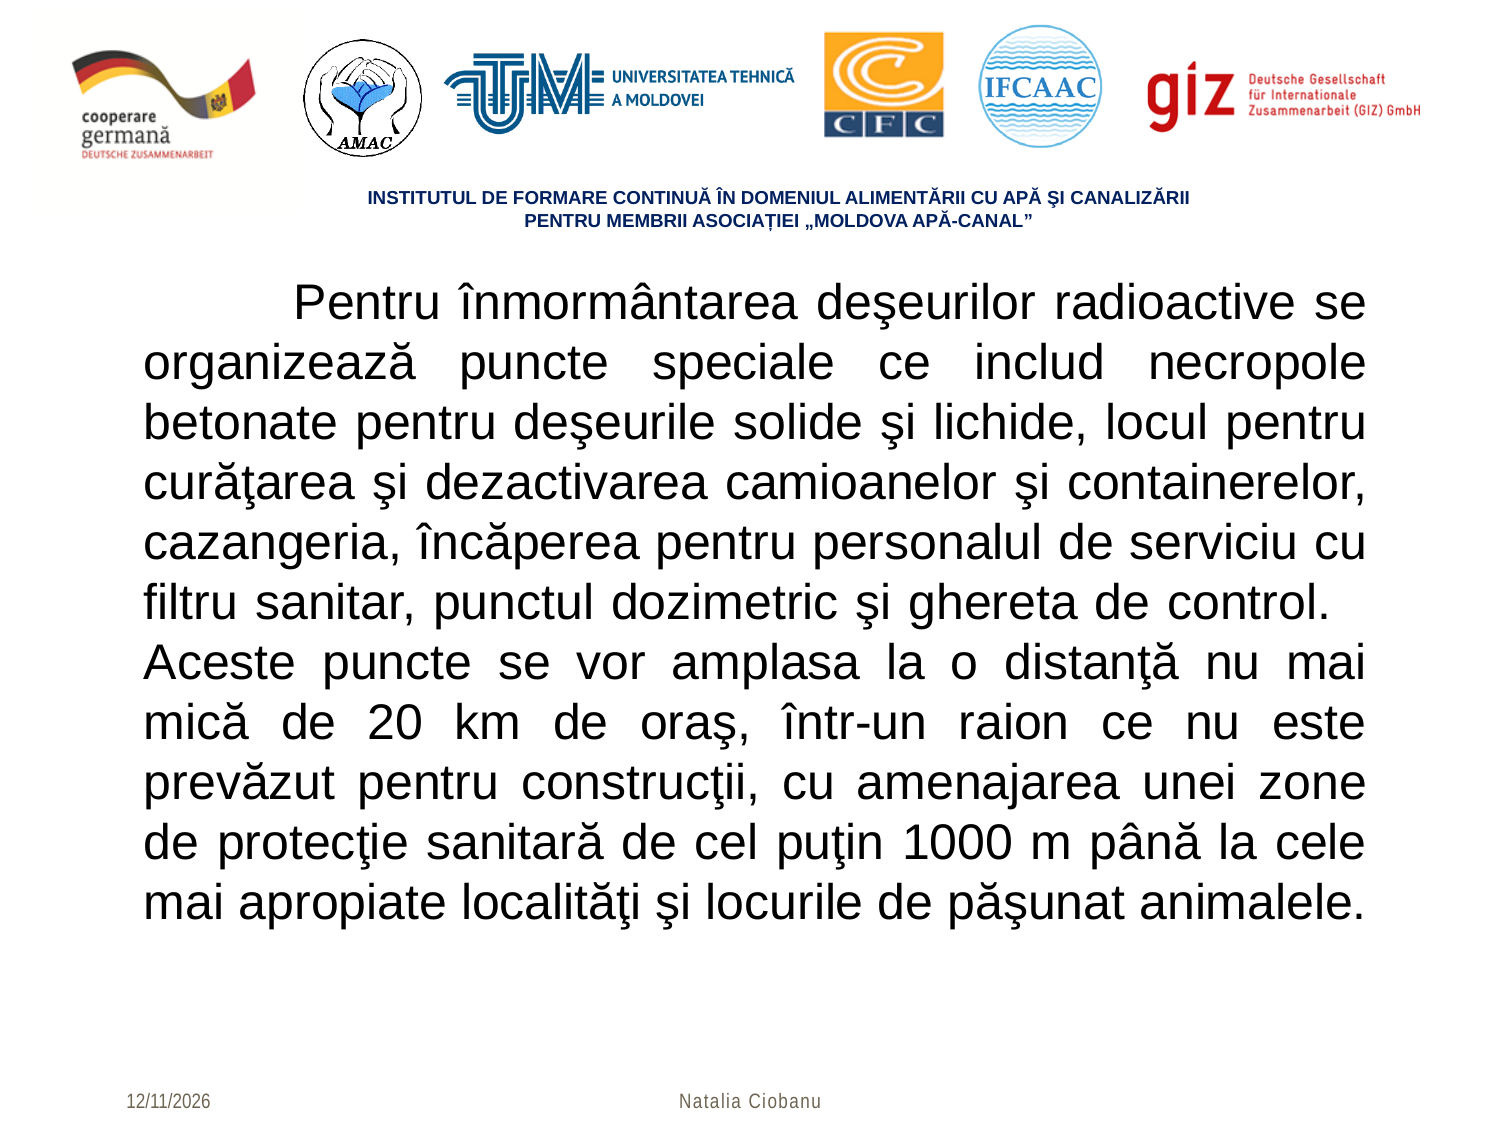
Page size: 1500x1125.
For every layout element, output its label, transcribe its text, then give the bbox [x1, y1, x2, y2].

footer Natalia Ciobanu [469, 1079, 1031, 1121]
picture [303, 38, 422, 158]
picture [434, 47, 800, 140]
text_box Pentru înmormântarea deşeurilor radioactive se organizează puncte speciale ce includ necropole betonate pentru deşeurile solide şi lichide, locul pentru curăţarea şi dezactivarea camioanelor şi containerelor, cazangeria, încăperea pentru personalul de serviciu cu filtru sanitar, punctul dozimetric şi ghereta de control. Aceste puncte se vor amplasa la o distanţă nu mai mică de 20 km de oraş, într-un raion ce nu este prevăzut pentru construcţii, cu amenajarea unei zone de protecţie sanitară de cel puţin 1000 m până la cele mai apropiate localităţi şi locurile de păşunat animalele. [129, 262, 1383, 997]
text_box INSTITUTUL DE FORMARE CONTINUĂ ÎN DOMENIUL ALIMENTĂRII CU APĂ ŞI CANALIZĂRII PENTRU MEMBRII ASOCIAȚIEI „MOLDOVA APĂ-CANAL” [190, 128, 1366, 239]
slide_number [111, 1079, 325, 1121]
picture [822, 23, 948, 149]
picture [970, 16, 1109, 154]
picture [1136, 55, 1435, 147]
picture [31, 7, 300, 213]
